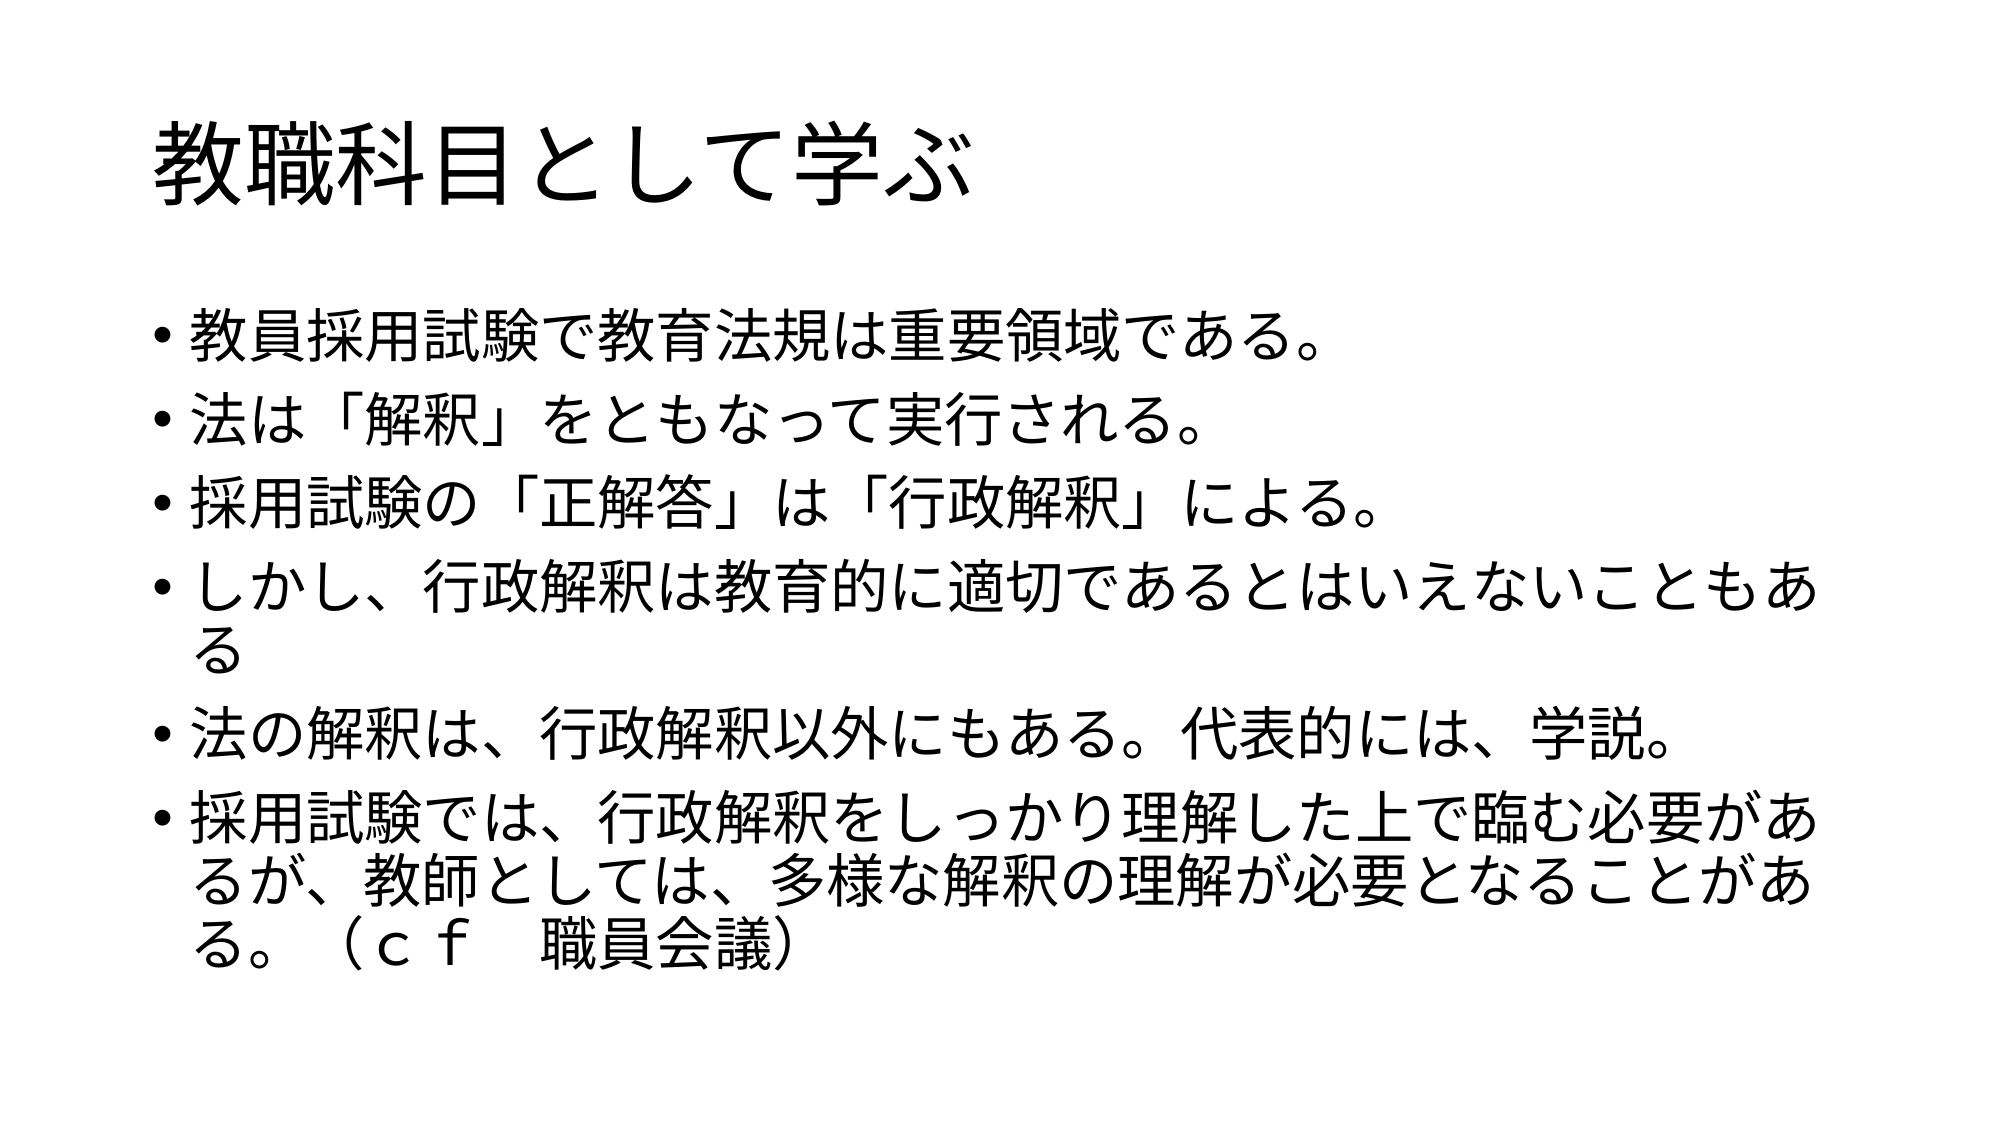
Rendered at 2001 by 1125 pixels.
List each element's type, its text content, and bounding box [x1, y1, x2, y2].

title 教職科目として学ぶ [137, 59, 1863, 278]
list 教員採用試験で教育法規は重要領域である。 法は「解釈」をともなって実行される。 採用試験の「正解答」は「行政解釈」による。 しかし、行政解釈は教育的に適切であるとはいえないこともある 法の解釈は、行政解釈以外にもある。代表的には、学説。 採用試験では、行政解釈をしっかり理解した上で臨む必要があるが、教師としては、多様な解釈の理解が必要となることがある。（ｃｆ 職員会議） [137, 299, 1863, 1014]
